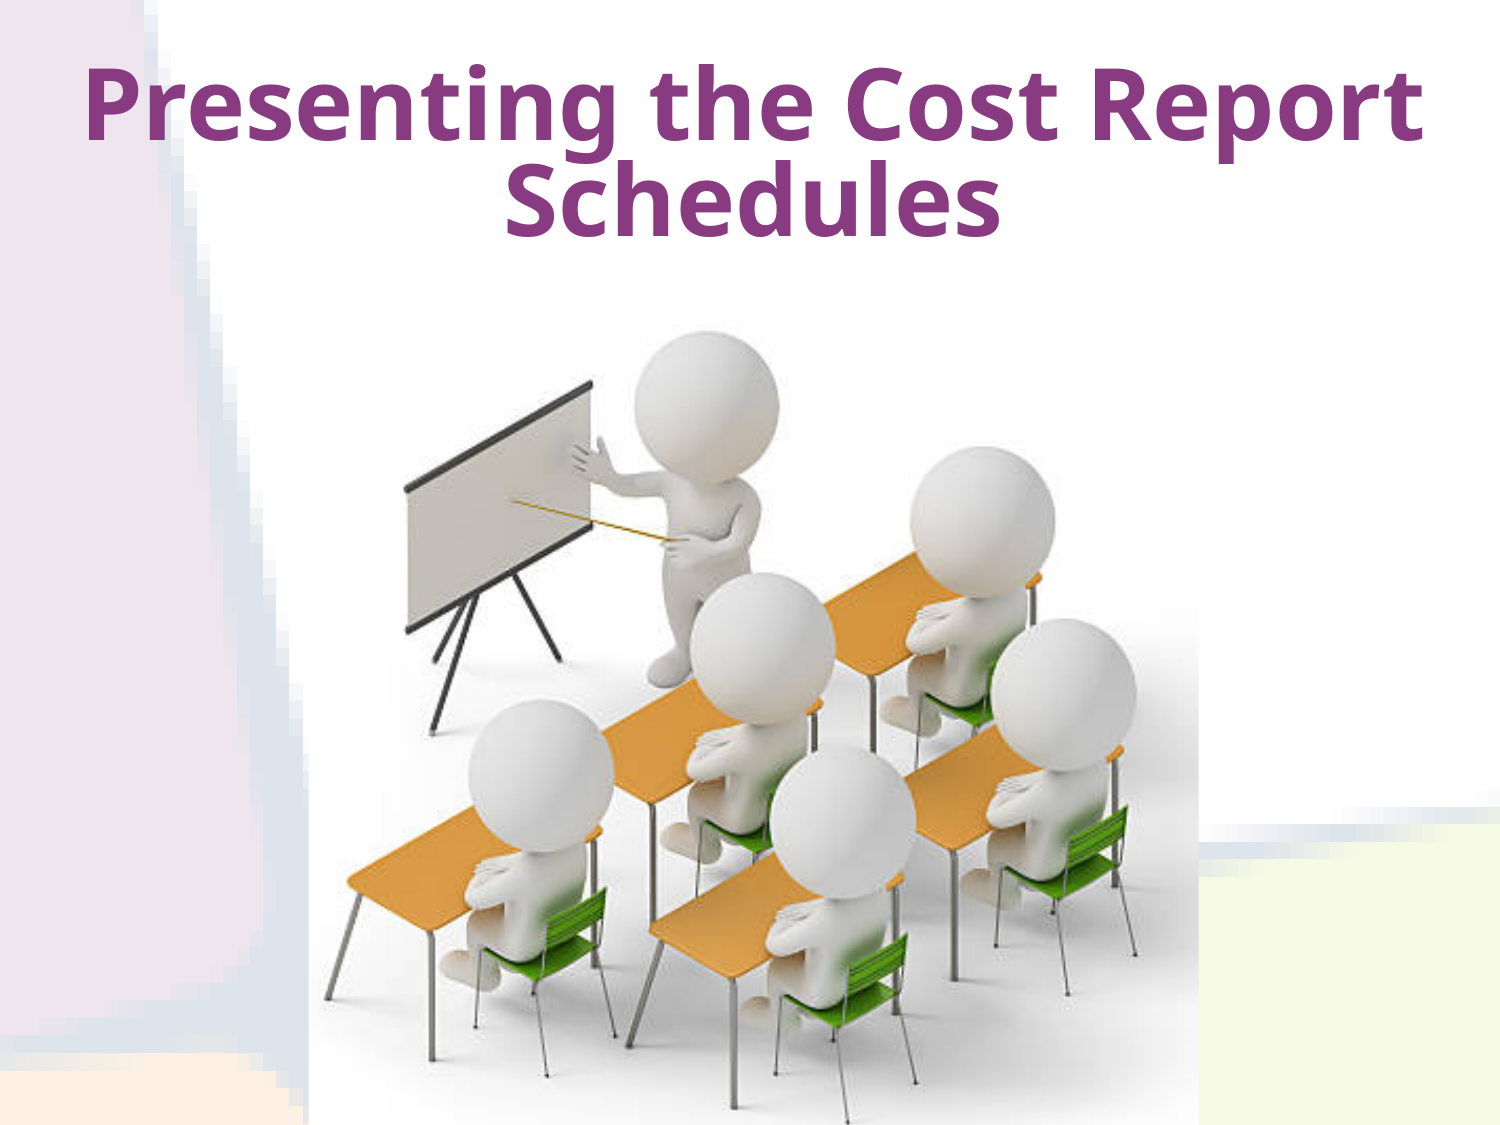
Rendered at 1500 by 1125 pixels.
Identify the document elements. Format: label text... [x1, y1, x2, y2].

picture [308, 315, 1199, 1125]
title Presenting the Cost Report Schedules [37, 33, 1470, 288]
